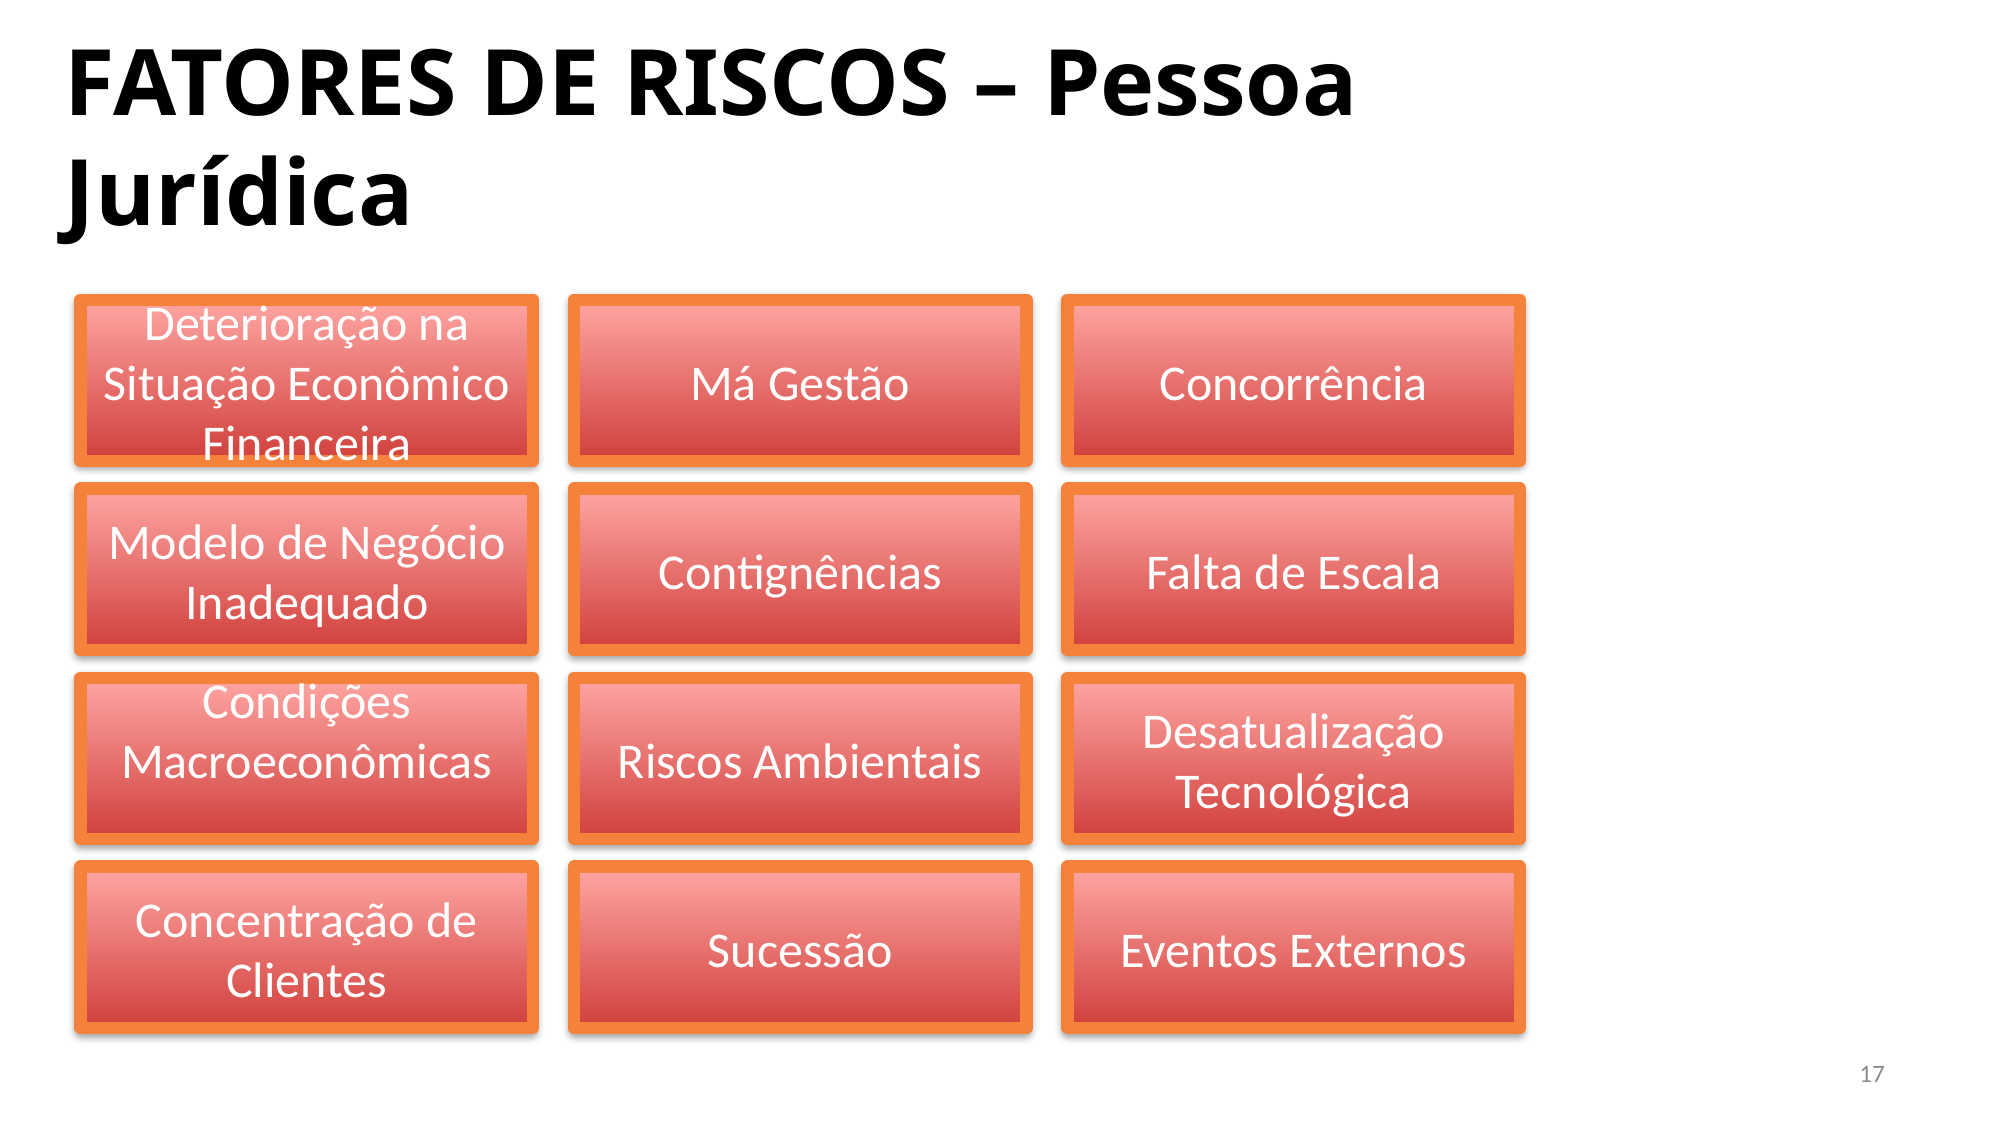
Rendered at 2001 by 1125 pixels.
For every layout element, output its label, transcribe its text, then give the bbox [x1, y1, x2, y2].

text_box Deterioração na Situação Econômico Financeira [80, 299, 534, 462]
text_box Concorrência [1067, 299, 1521, 462]
text_box Falta de Escala [1067, 488, 1521, 651]
slide_number 17 [1433, 1042, 1900, 1103]
text_box Condições Macroeconômicas [80, 677, 534, 840]
text_box Contignências [573, 488, 1027, 651]
text_box Concentração de Clientes [80, 866, 534, 1029]
text_box Má Gestão [573, 299, 1027, 462]
text_box Eventos Externos [1067, 866, 1521, 1029]
text_box Modelo de Negócio Inadequado [80, 488, 534, 651]
text_box Riscos Ambientais [573, 677, 1027, 840]
text_box Sucessão [573, 866, 1027, 1029]
text_box FATORES DE RISCOS – Pessoa Jurídica [49, 15, 1550, 252]
text_box Desatualização Tecnológica [1067, 677, 1521, 840]
